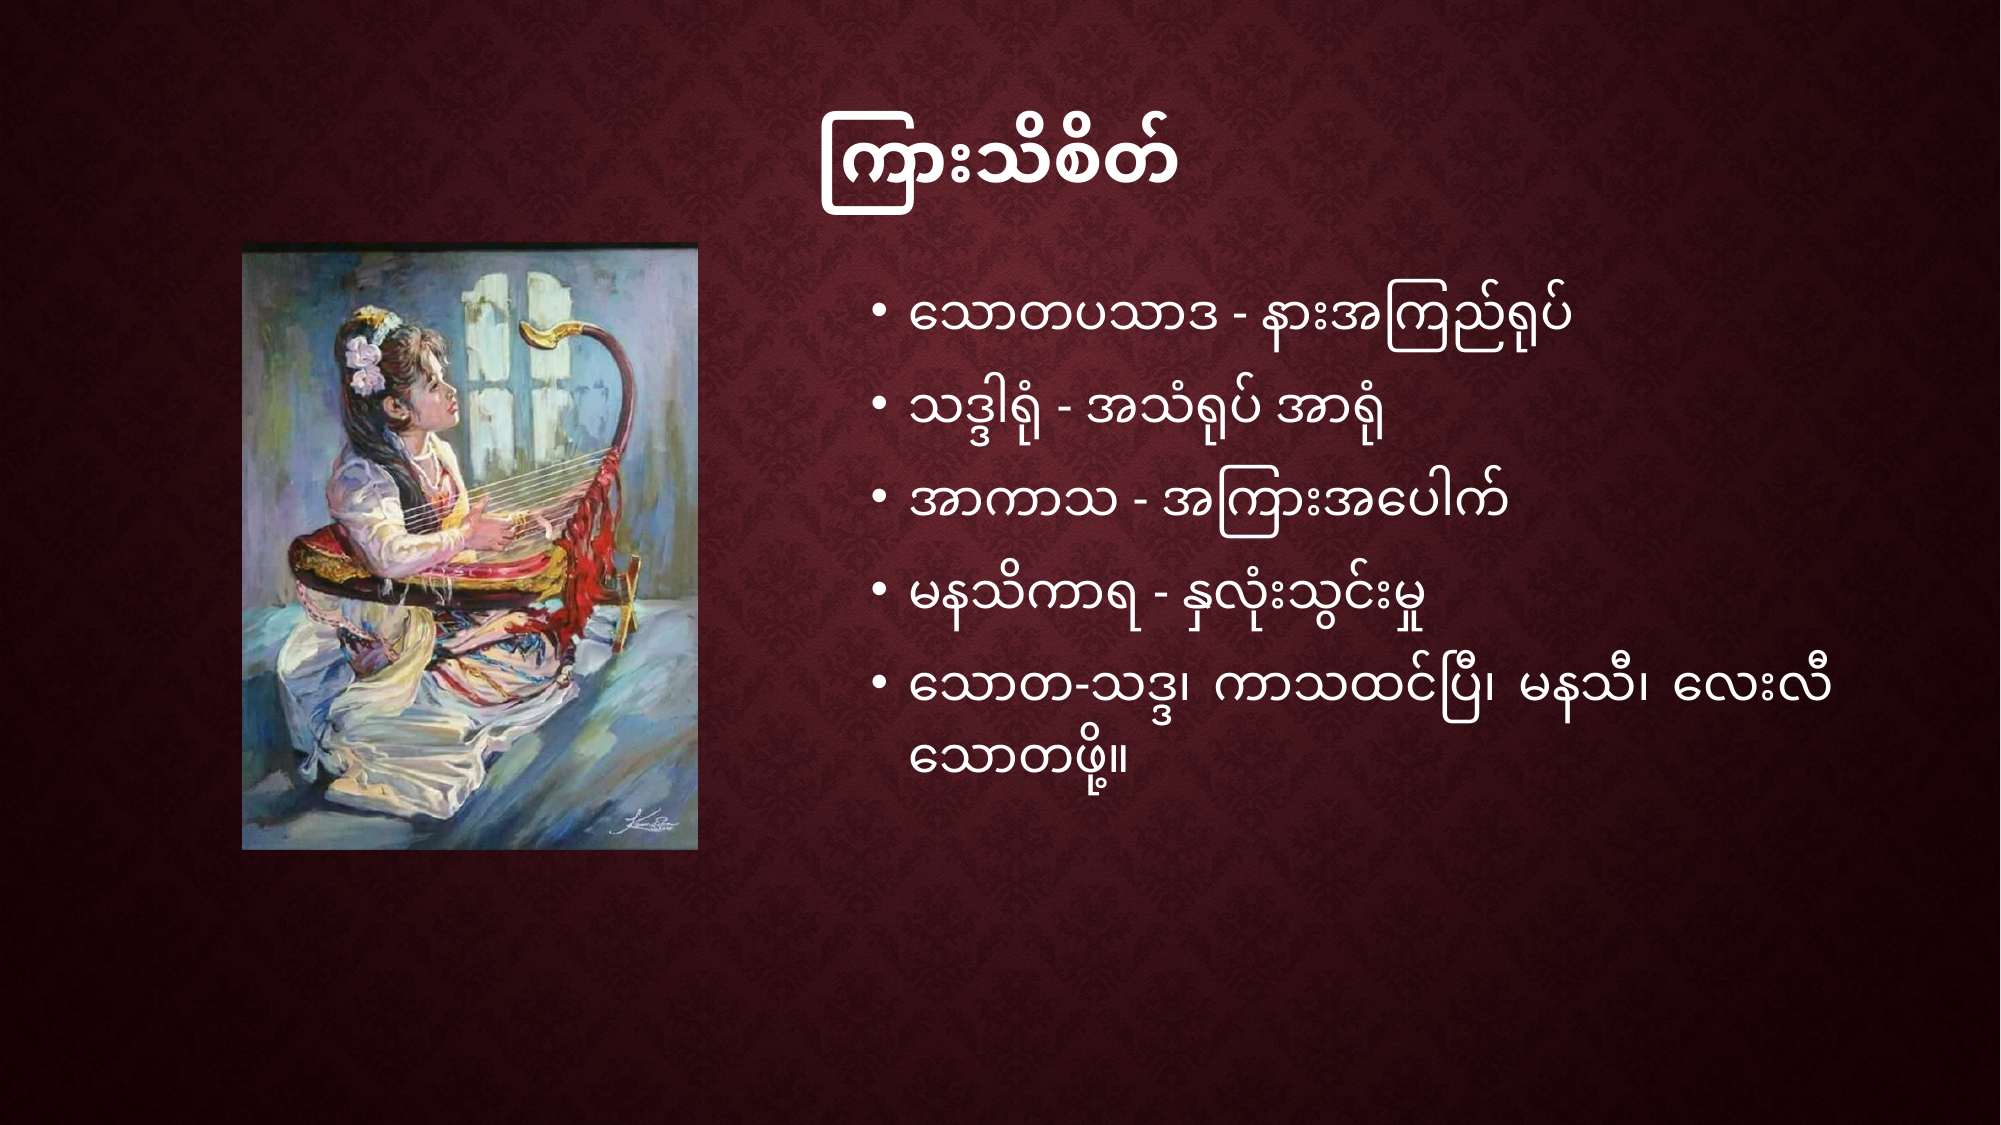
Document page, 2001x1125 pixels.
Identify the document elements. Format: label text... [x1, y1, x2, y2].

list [241, 241, 699, 851]
title ကြားသိစိတ် [149, 99, 1849, 219]
list သောတပသာဒ - နားအကြည်ရုပ် သဒ္ဒါရုံ - အသံရုပ် အာရုံ အာကာသ - အကြားအပေါက် မနသိကာရ - နှလုံးသွင်းမှု သောတ-သဒ္ဒ၊ ကာသထင်ပြီ၊ မနသီ၊ လေးလီ သောတဖို့။ [855, 260, 1849, 950]
